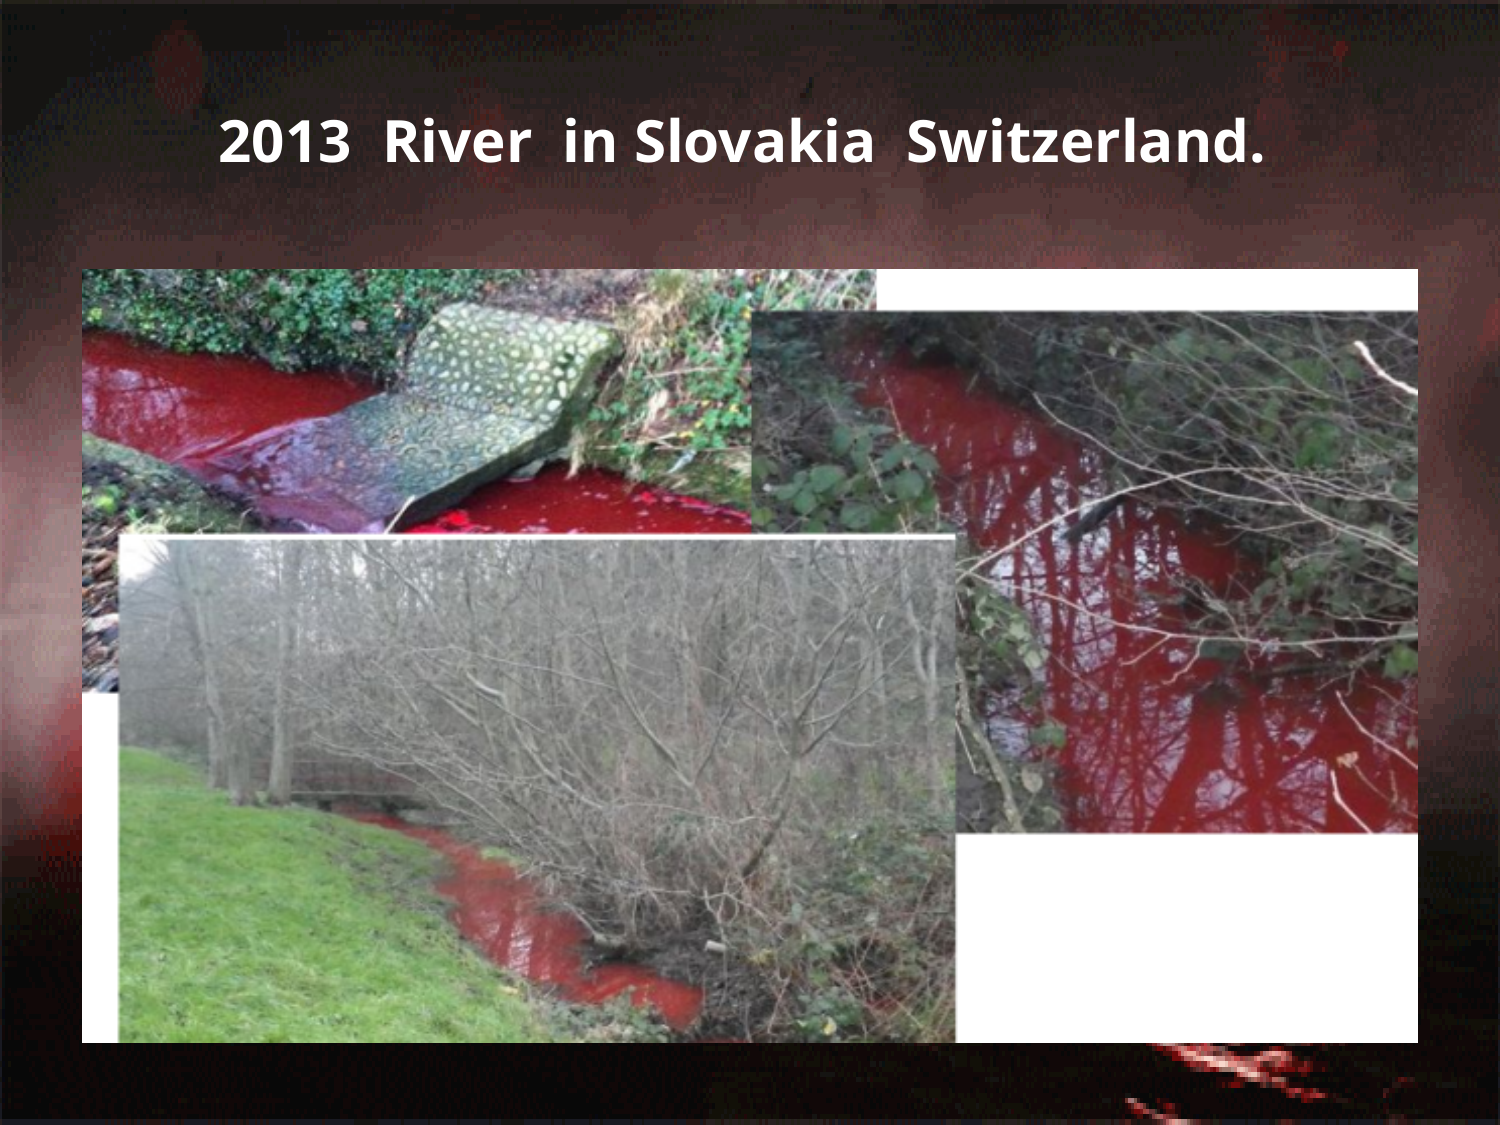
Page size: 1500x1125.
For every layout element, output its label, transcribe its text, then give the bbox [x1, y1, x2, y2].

picture [0, 0, 1500, 1125]
title 2013 River in Slovakia Switzerland. [75, 45, 1425, 233]
